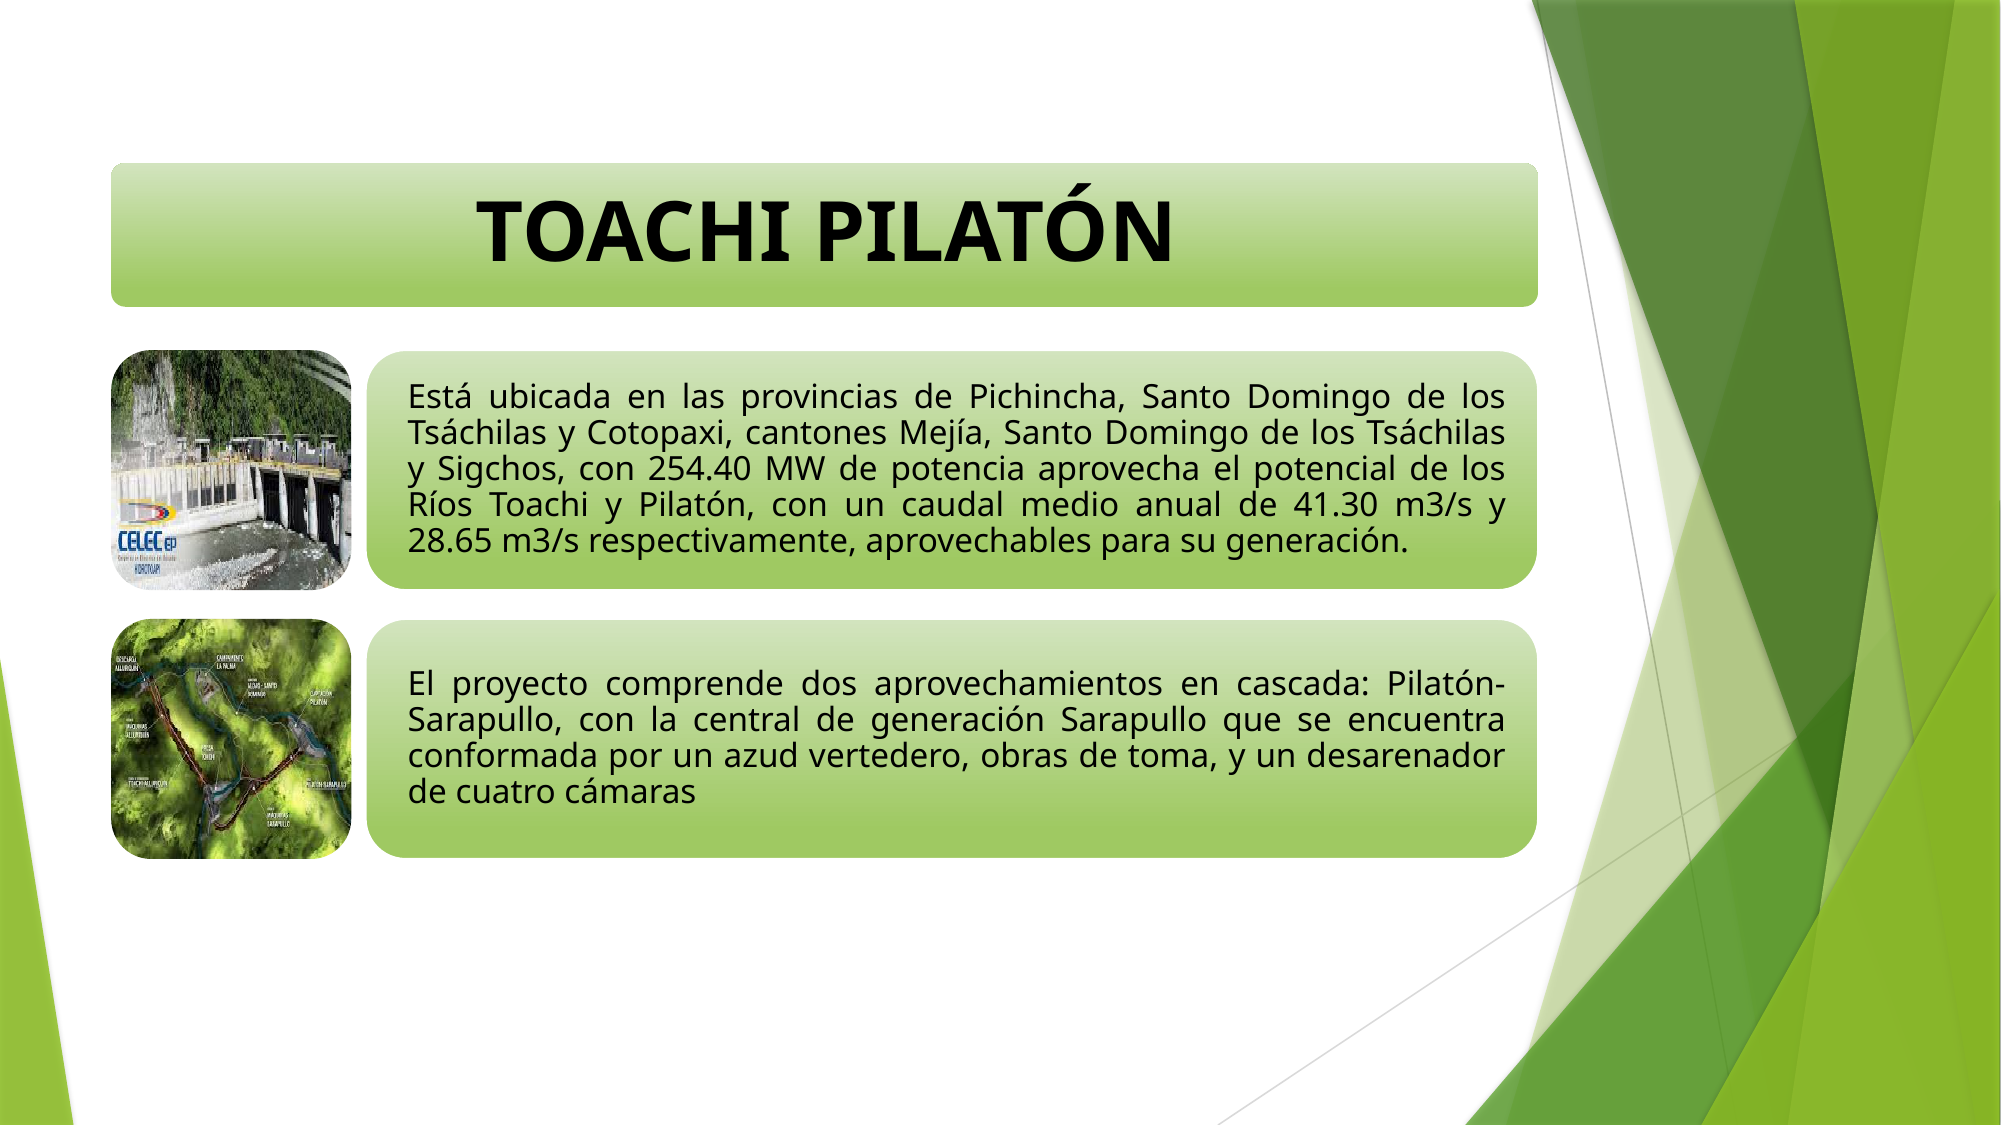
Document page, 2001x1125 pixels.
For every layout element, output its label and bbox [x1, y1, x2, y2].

list [110, 30, 1539, 992]
